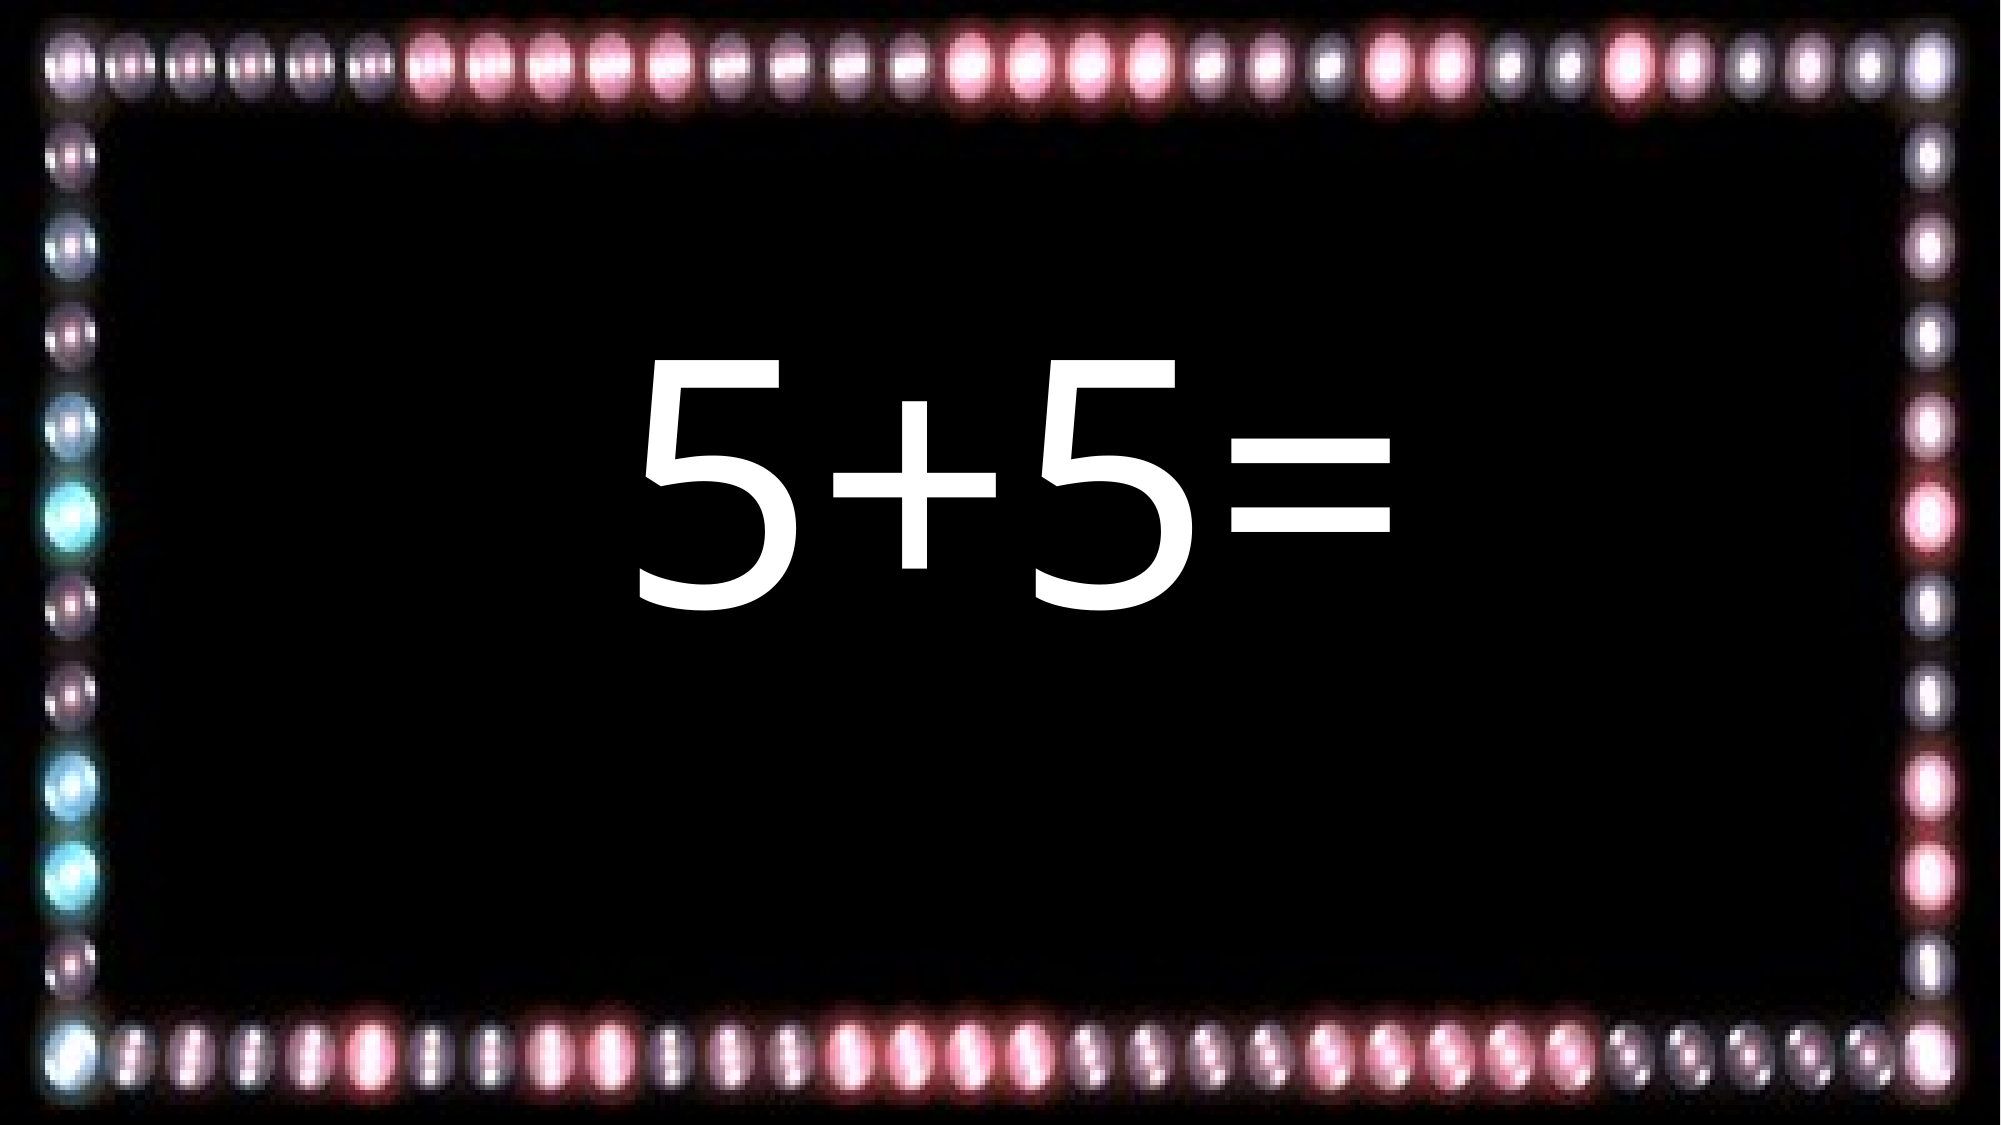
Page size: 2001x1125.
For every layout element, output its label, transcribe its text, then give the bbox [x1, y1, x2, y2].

title 5+5= [264, 298, 1765, 691]
picture [0, 0, 2001, 1125]
